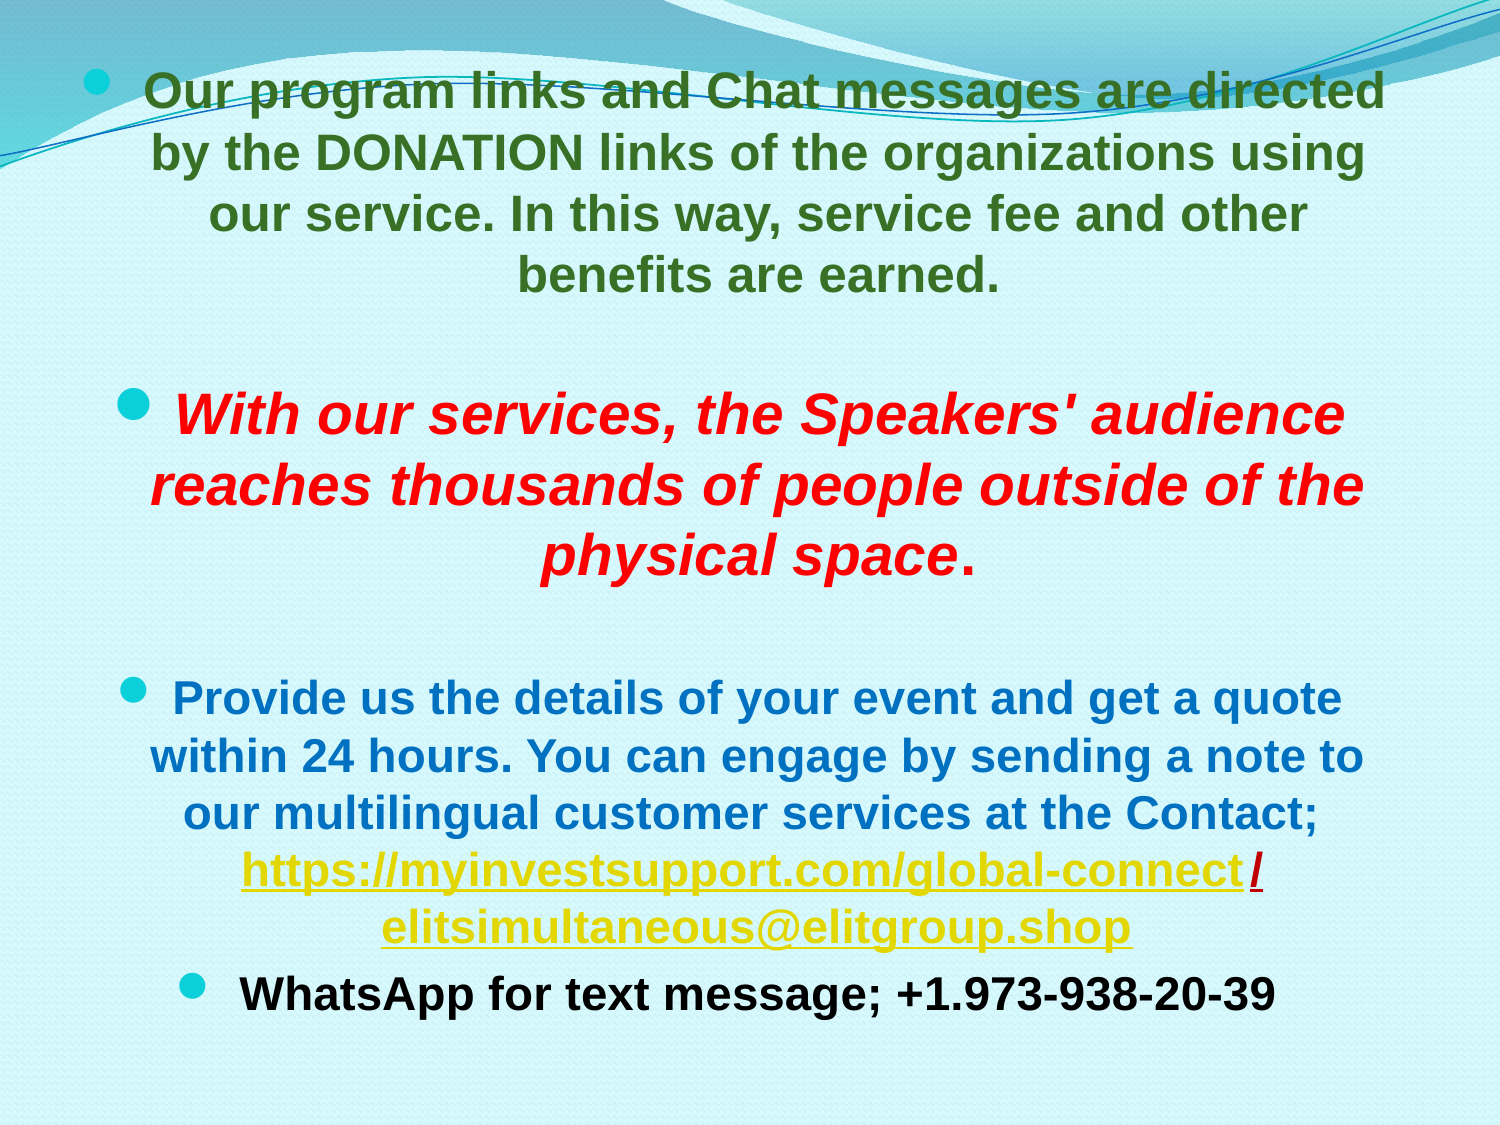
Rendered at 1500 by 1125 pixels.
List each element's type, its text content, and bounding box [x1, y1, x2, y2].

list Our program links and Chat messages are directed by the DONATION links of the organizations using our service. In this way, service fee and other benefits are earned. With our services, the Speakers' audience reaches thousands of people outside of the physical space. Provide us the details of your event and get a quote within 24 hours. You can engage by sending a note to our multilingual customer services at the Contact; https://myinvestsupport.com/global-connect/ elitsimultaneous@elitgroup.shop WhatsApp for text message; +1.973-938-20-39 [50, 50, 1425, 1038]
